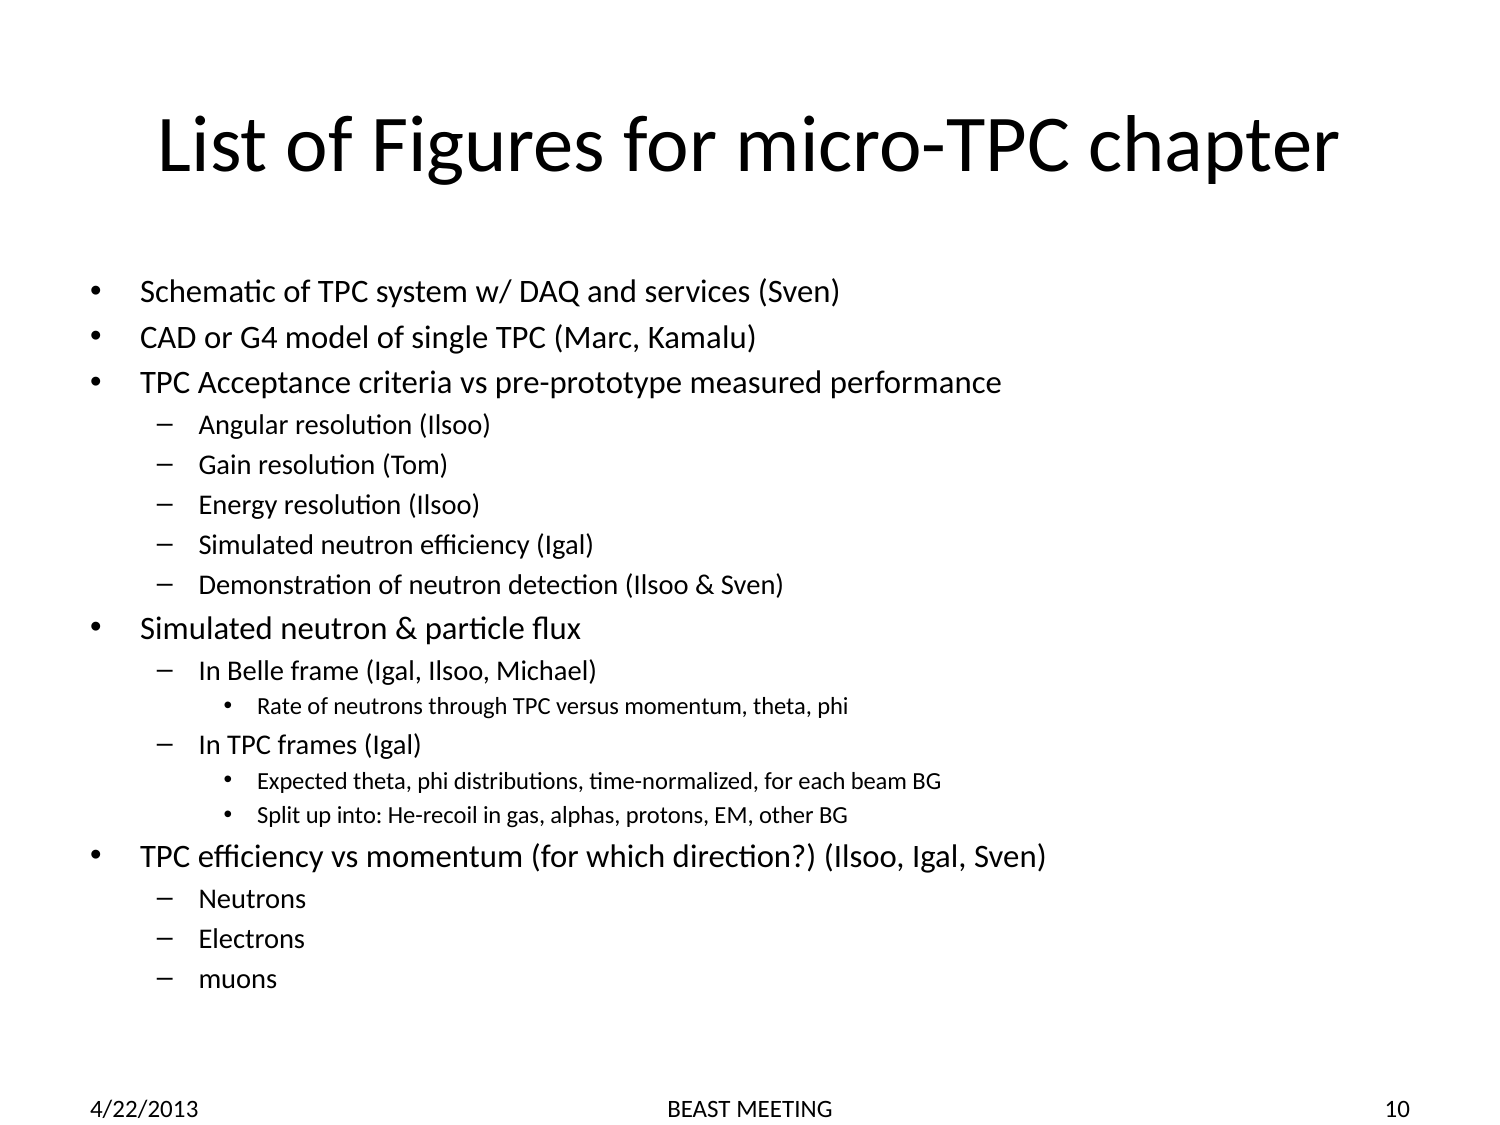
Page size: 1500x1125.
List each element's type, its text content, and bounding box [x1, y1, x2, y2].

list Schematic of TPC system w/ DAQ and services (Sven) CAD or G4 model of single TPC (Marc, Kamalu) TPC Acceptance criteria vs pre-prototype measured performance Angular resolution (Ilsoo) Gain resolution (Tom) Energy resolution (Ilsoo) Simulated neutron efficiency (Igal) Demonstration of neutron detection (Ilsoo & Sven) Simulated neutron & particle flux In Belle frame (Igal, Ilsoo, Michael) Rate of neutrons through TPC versus momentum, theta, phi In TPC frames (Igal) Expected theta, phi distributions, time-normalized, for each beam BG Split up into: He-recoil in gas, alphas, protons, EM, other BG TPC efficiency vs momentum (for which direction?) (Ilsoo, Igal, Sven) Neutrons Electrons muons [75, 262, 1425, 1005]
title List of Figures for micro-TPC chapter [75, 45, 1425, 233]
